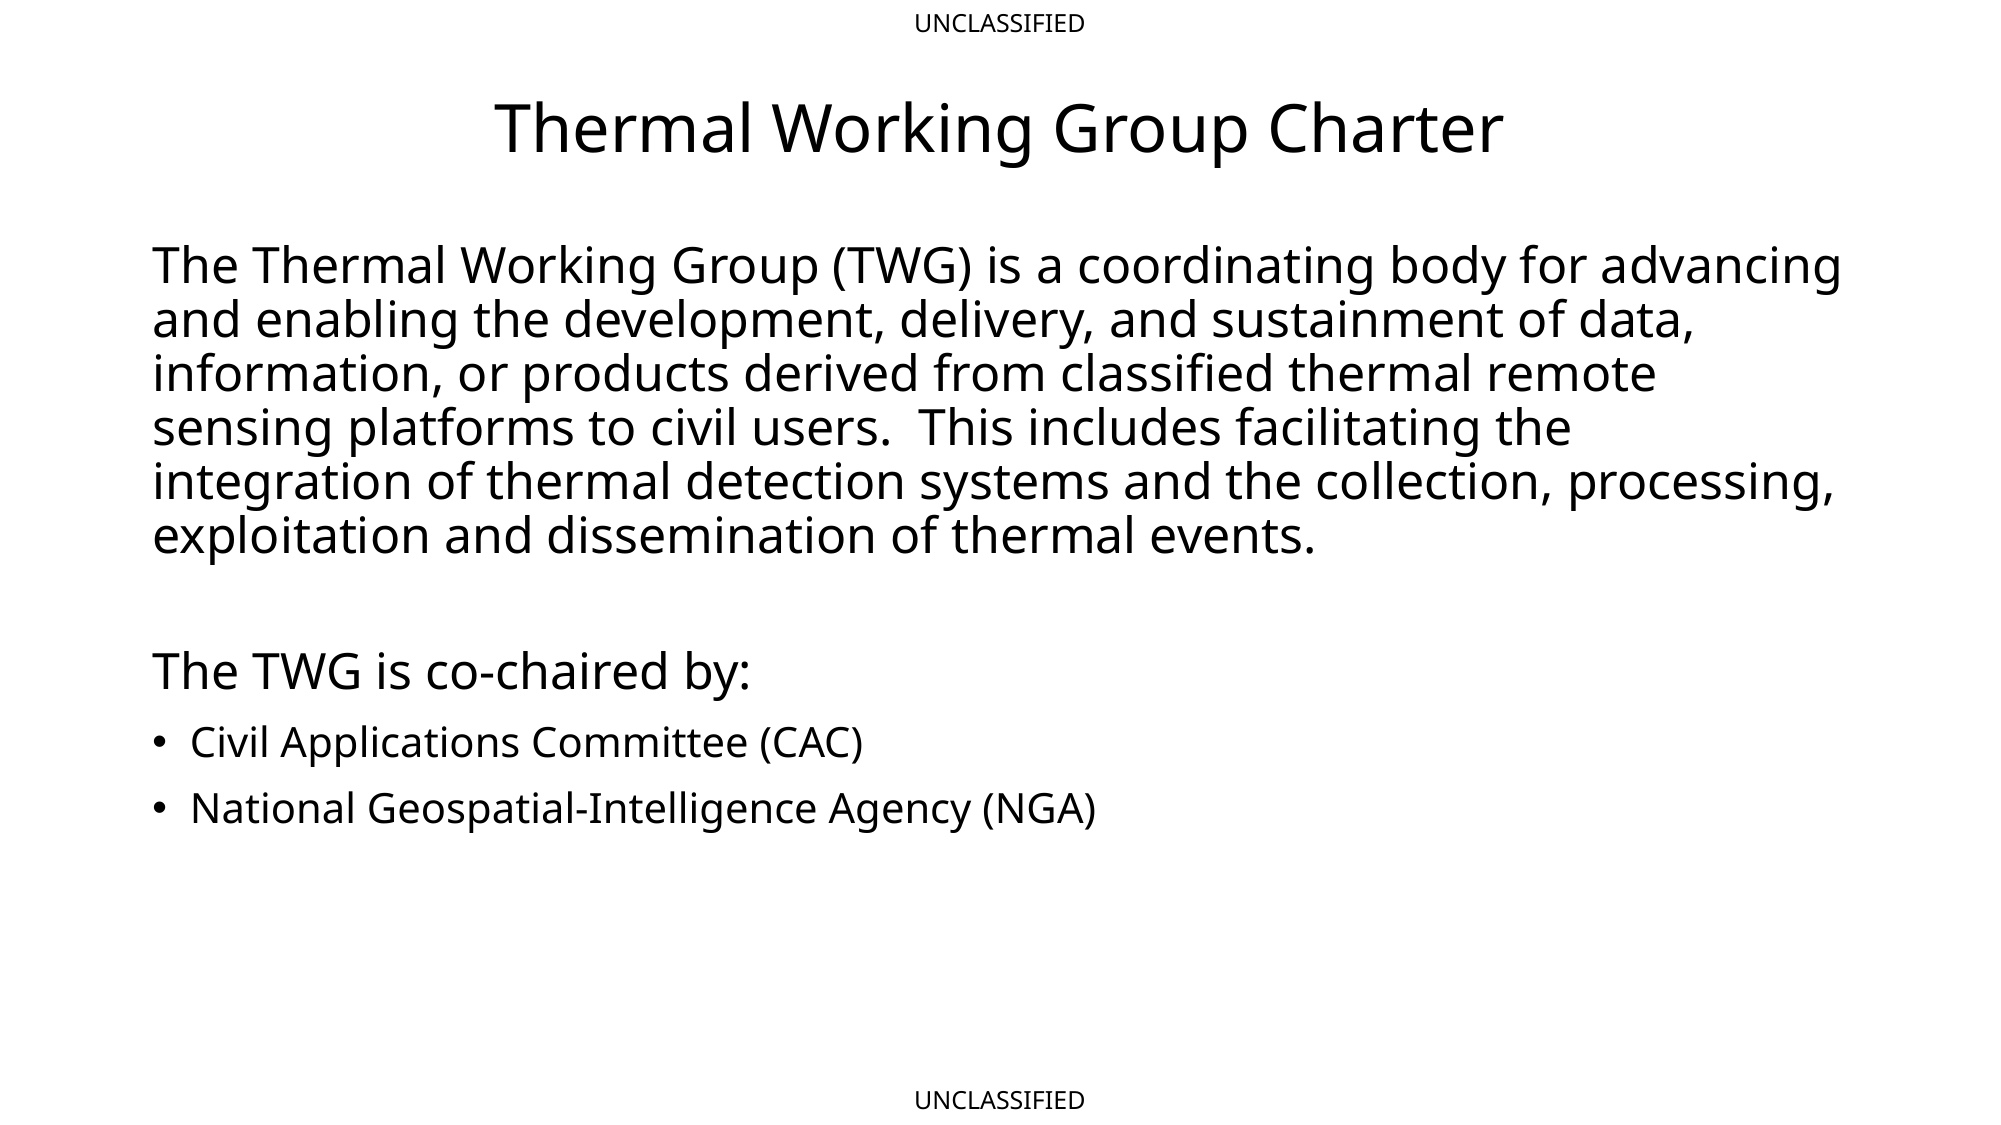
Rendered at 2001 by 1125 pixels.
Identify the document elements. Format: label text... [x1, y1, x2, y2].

title Thermal Working Group Charter [137, 59, 1863, 203]
list The Thermal Working Group (TWG) is a coordinating body for advancing and enabling the development, delivery, and sustainment of data, information, or products derived from classified thermal remote sensing platforms to civil users. This includes facilitating the integration of thermal detection systems and the collection, processing, exploitation and dissemination of thermal events. The TWG is co-chaired by: Civil Applications Committee (CAC) National Geospatial-Intelligence Agency (NGA) [137, 232, 1863, 1014]
